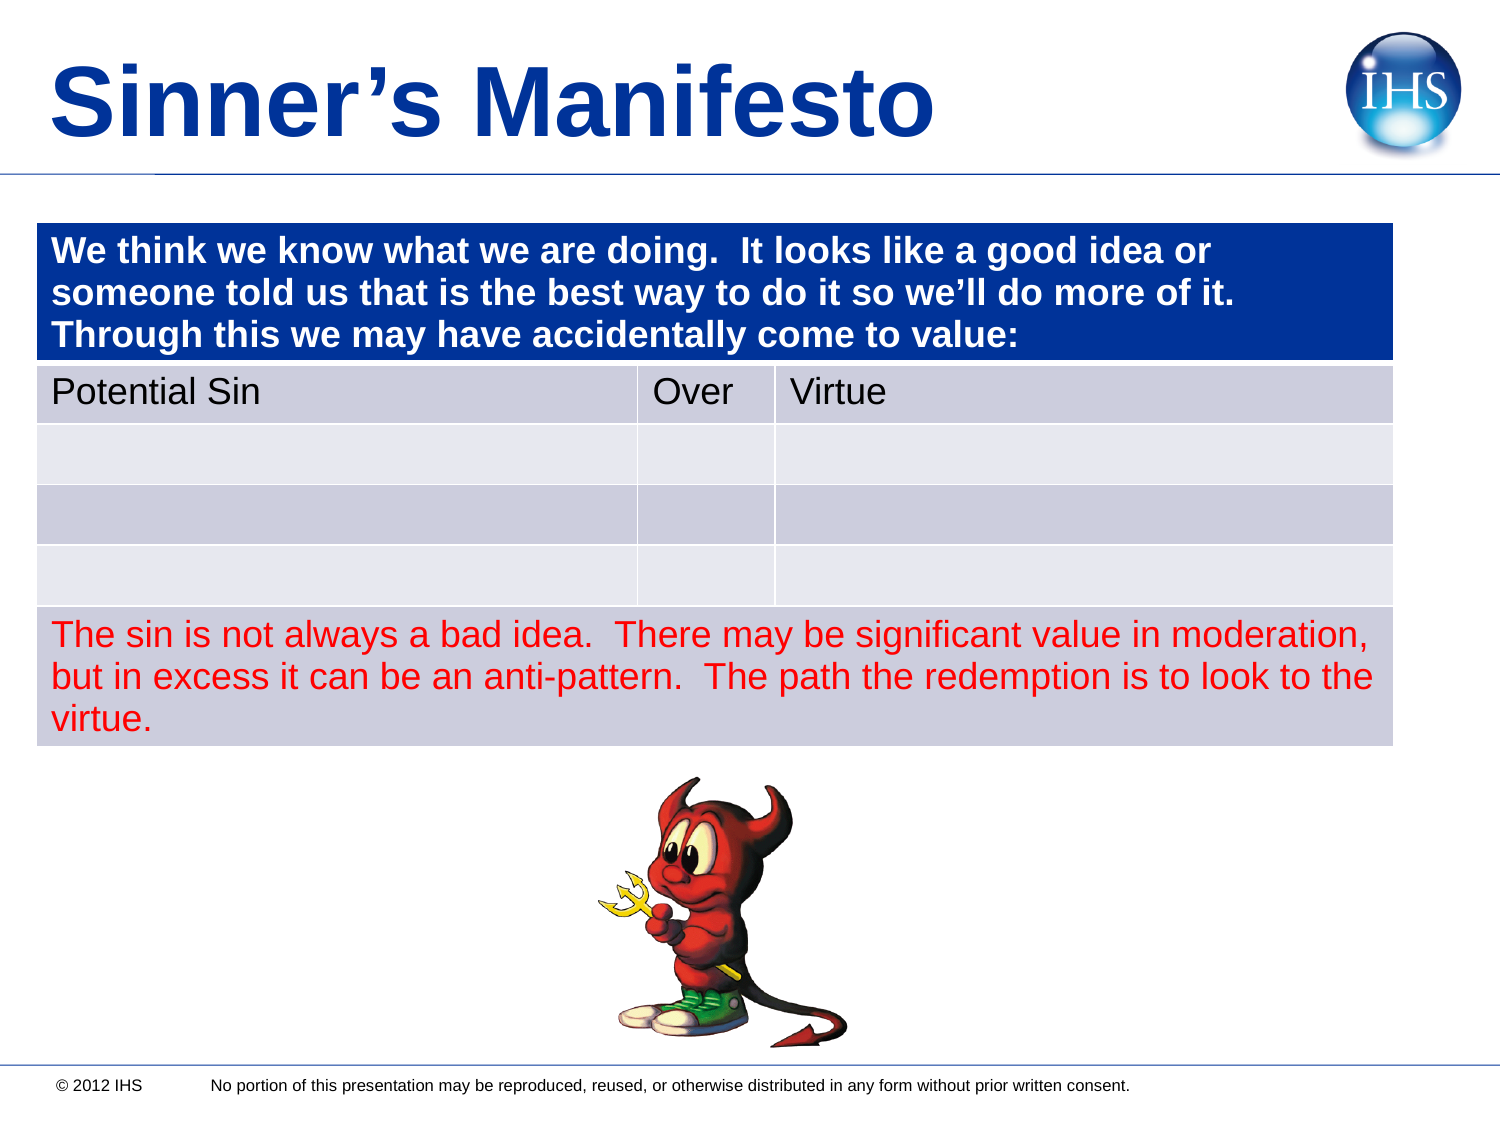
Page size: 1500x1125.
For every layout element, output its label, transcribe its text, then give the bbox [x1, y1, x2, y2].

picture [587, 774, 852, 1054]
table_cell [37, 425, 637, 484]
table_cell [638, 425, 774, 484]
table_cell [638, 546, 774, 605]
table_cell Virtue [776, 366, 1393, 423]
table_cell [37, 546, 637, 605]
table_cell Potential Sin [37, 366, 637, 423]
picture [1339, 25, 1467, 165]
table_cell [776, 425, 1393, 484]
table_cell [37, 485, 637, 544]
table_cell [638, 485, 774, 544]
title Sinner’s Manifesto [34, 22, 1277, 164]
table_header We think we know what we are doing. It looks like a good idea or someone told us that is the best way to do it so we’ll do more of it. Through this we may have accidentally come to value: [37, 223, 1393, 360]
table_cell The sin is not always a bad idea. There may be significant value in moderation, but in excess it can be an anti-pattern. The path the redemption is to look to the virtue. [37, 607, 1393, 746]
table_cell [776, 546, 1393, 605]
table_cell Over [638, 366, 774, 423]
table_cell [776, 485, 1393, 544]
